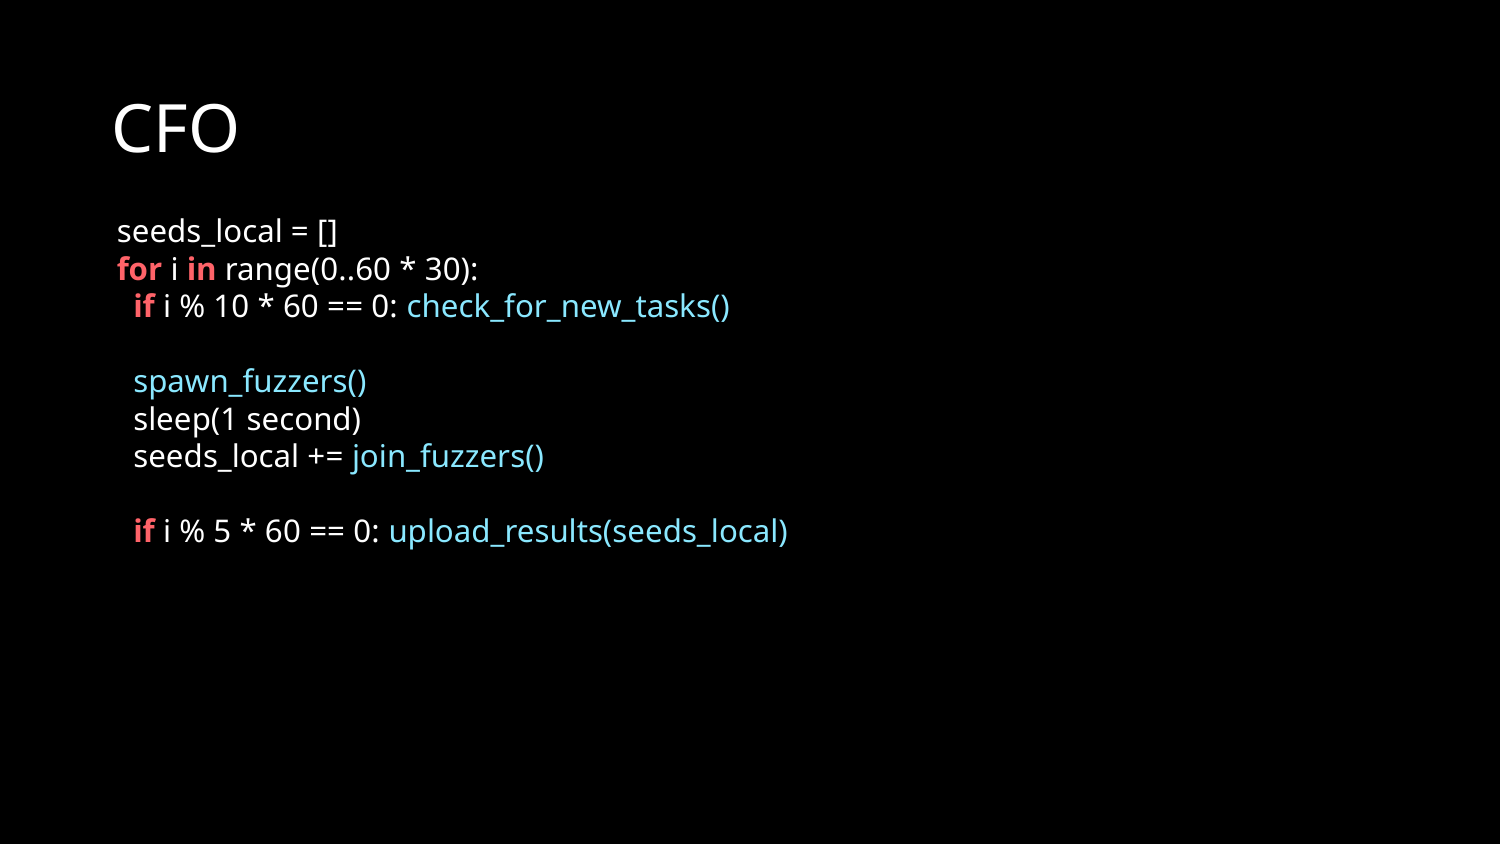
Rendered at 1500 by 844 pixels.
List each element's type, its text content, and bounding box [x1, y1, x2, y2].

title CFO [96, 71, 1127, 166]
title seeds_local = [] for i in range(0..60 * 30): if i % 10 * 60 == 0: check_for_new_tasks() spawn_fuzzers() sleep(1 second) seeds_local += join_fuzzers() if i % 5 * 60 == 0: upload_results(seeds_local) [101, 196, 1434, 611]
